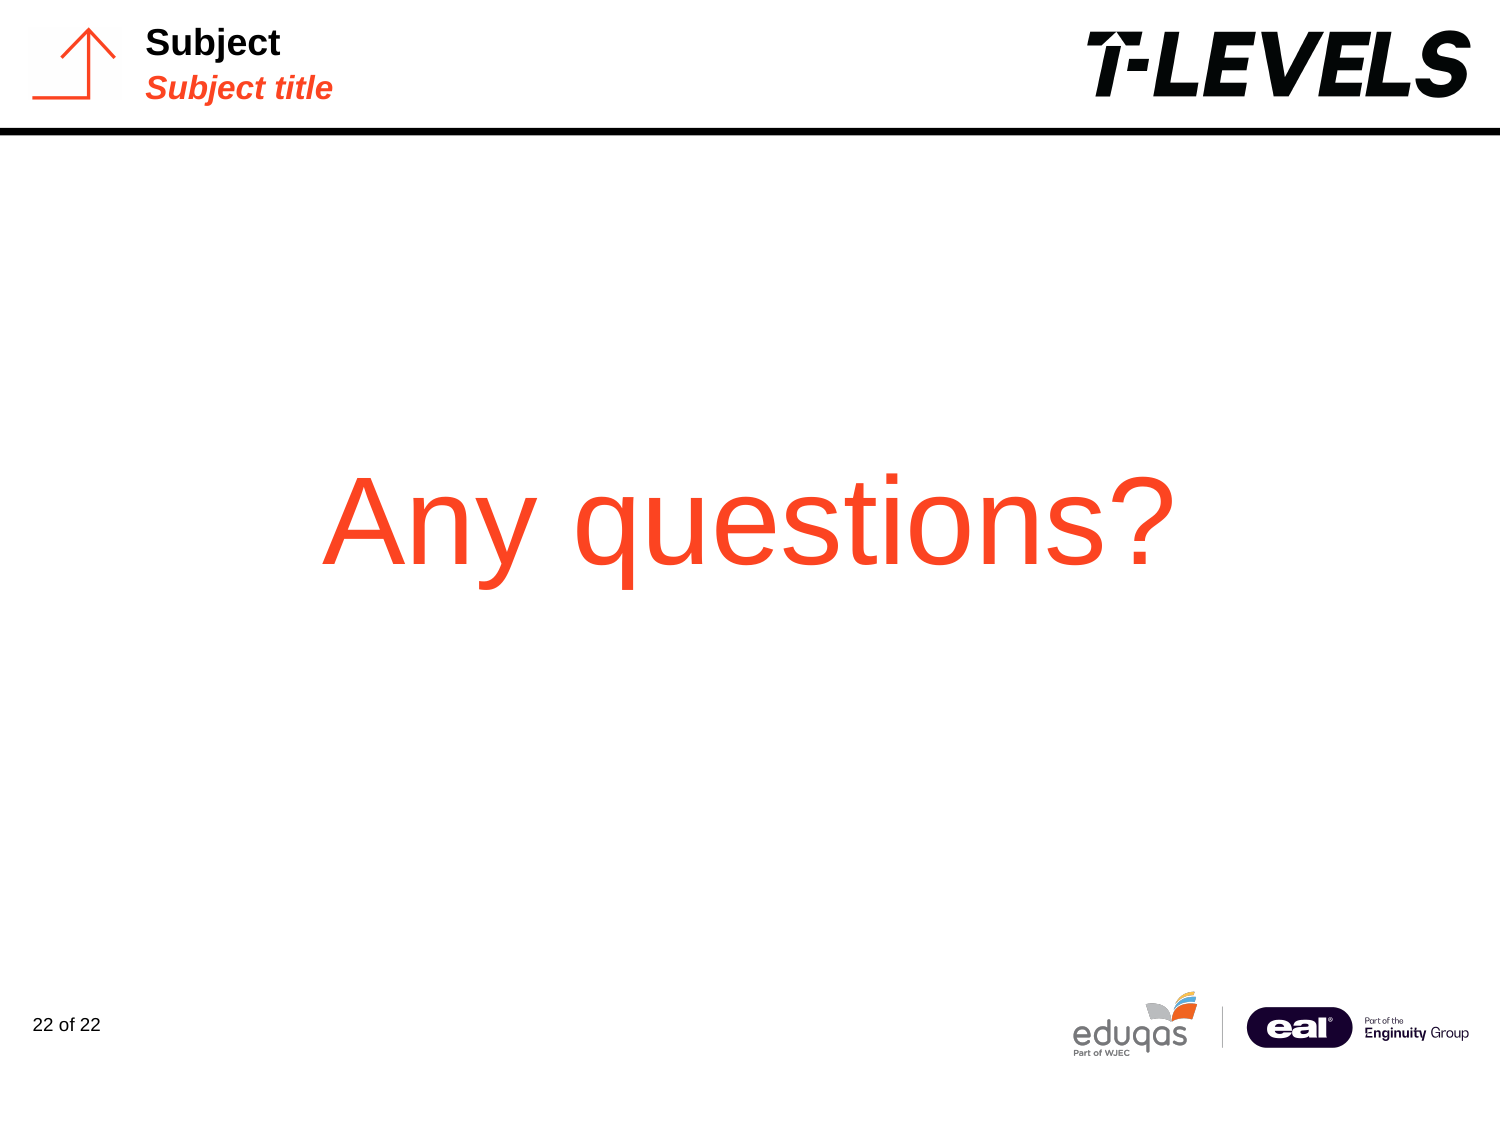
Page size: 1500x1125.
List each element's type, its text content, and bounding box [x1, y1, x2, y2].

picture [1068, 23, 1490, 105]
picture [1068, 987, 1474, 1061]
picture [28, 27, 122, 100]
list Any questions? [74, 247, 1426, 946]
